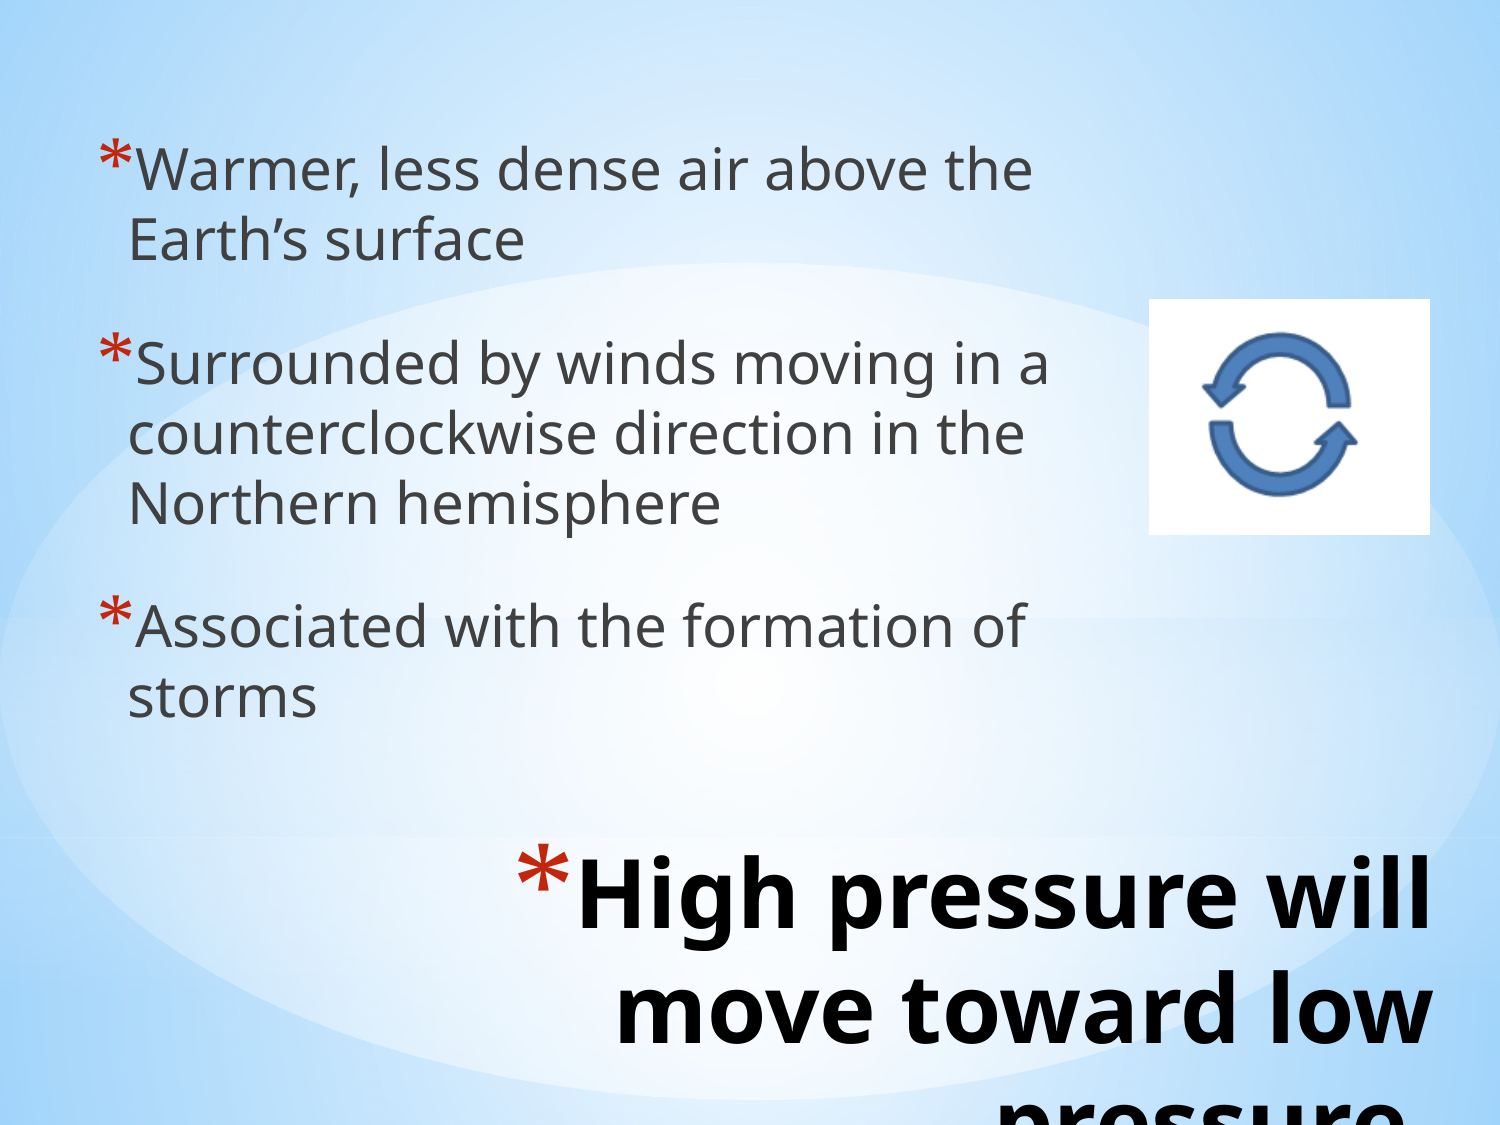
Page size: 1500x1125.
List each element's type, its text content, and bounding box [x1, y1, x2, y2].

list Warmer, less dense air above the Earth’s surface Surrounded by winds moving in a counterclockwise direction in the Northern hemisphere Associated with the formation of storms [75, 125, 1225, 695]
picture [1149, 299, 1430, 535]
title High pressure will move toward low pressure. [275, 825, 1450, 1013]
